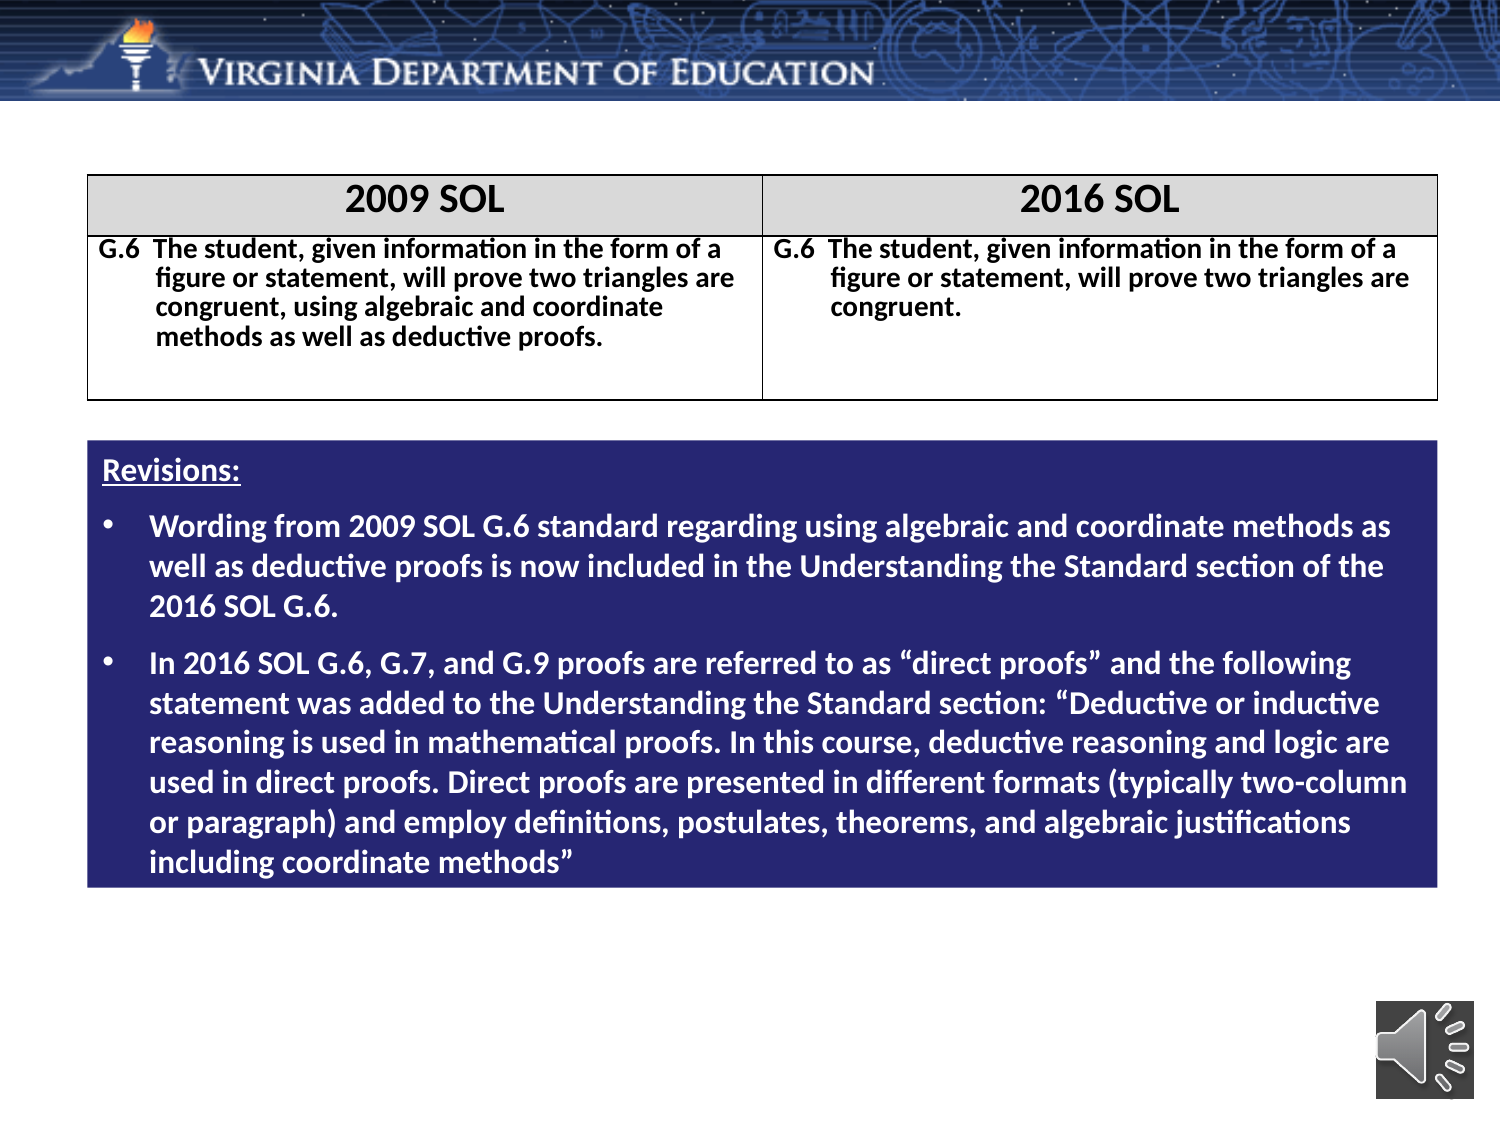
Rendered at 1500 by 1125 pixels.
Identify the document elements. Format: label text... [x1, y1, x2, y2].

table_header 2016 SOL [763, 176, 1437, 235]
table_cell G.6 The student, given information in the form of a figure or statement, will prove two triangles are congruent. [763, 237, 1437, 399]
picture [0, 0, 1500, 101]
text_box Revisions: Wording from 2009 SOL G.6 standard regarding using algebraic and coordinate methods as well as deductive proofs is now included in the Understanding the Standard section of the 2016 SOL G.6. In 2016 SOL G.6, G.7, and G.9 proofs are referred to as “direct proofs” and the following statement was added to the Understanding the Standard section: “Deductive or inductive reasoning is used in mathematical proofs. In this course, deductive reasoning and logic are used in direct proofs. Direct proofs are presented in different formats (typically two-column or paragraph) and employ definitions, postulates, theorems, and algebraic justifications including coordinate methods” [87, 440, 1438, 888]
picture [1374, 999, 1476, 1101]
table_header 2009 SOL [88, 176, 762, 235]
table_cell G.6 The student, given information in the form of a figure or statement, will prove two triangles are congruent, using algebraic and coordinate methods as well as deductive proofs. [88, 237, 762, 399]
slide_number 20 [1124, 1062, 1476, 1125]
